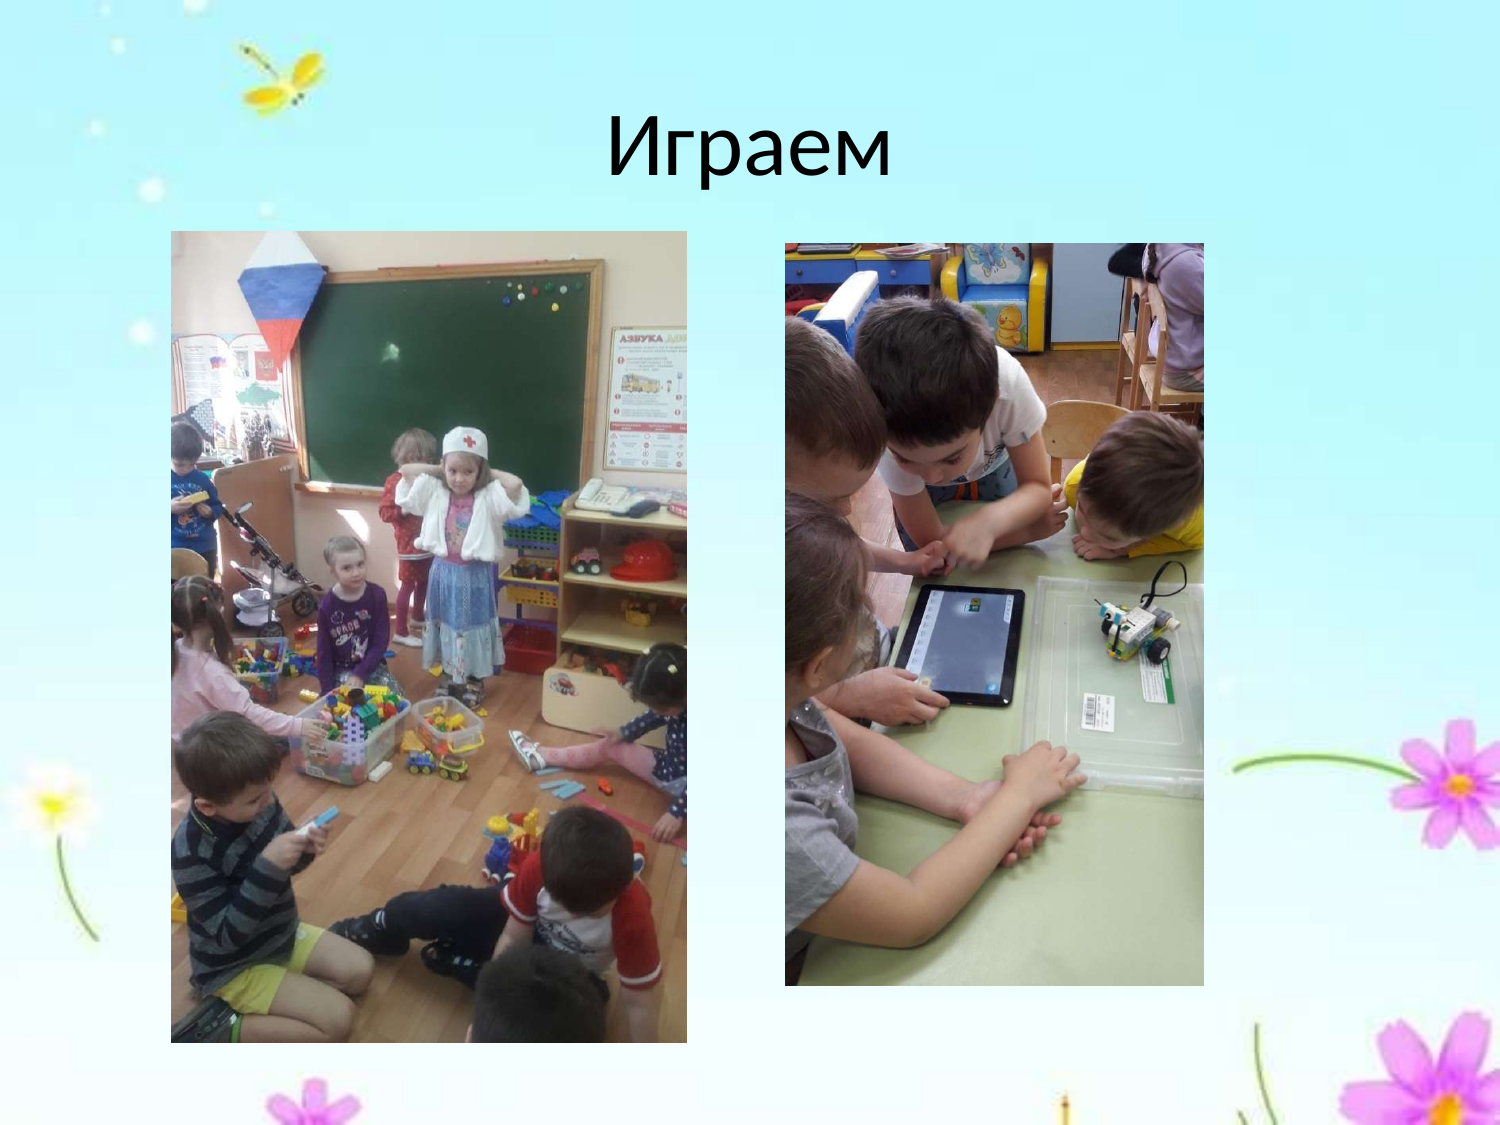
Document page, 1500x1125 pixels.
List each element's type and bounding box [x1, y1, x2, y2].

picture [0, 0, 1500, 1125]
list [785, 243, 1204, 987]
